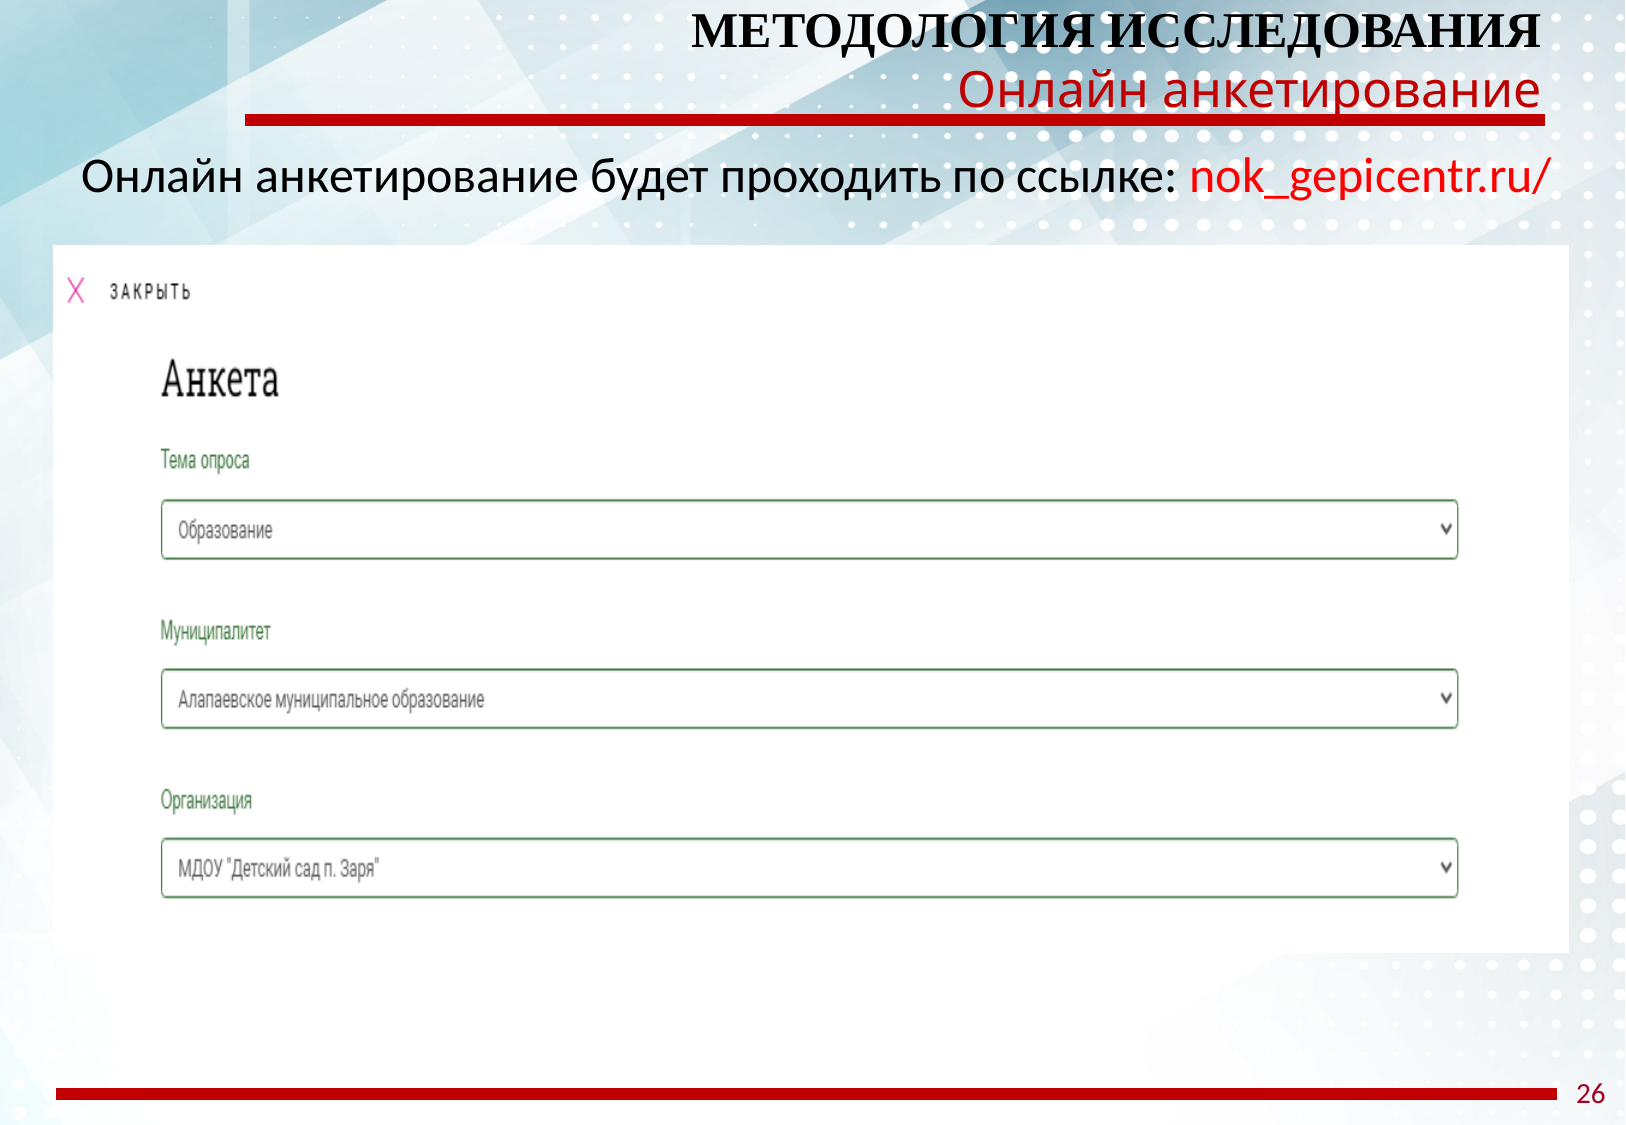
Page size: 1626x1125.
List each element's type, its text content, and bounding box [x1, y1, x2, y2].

picture [0, 0, 1625, 1125]
text_box Онлайн анкетирование будет проходить по ссылке: nok_gepicentr.ru/ [66, 134, 1579, 210]
slide_number 26 [1556, 1058, 1625, 1125]
text_box МЕТОДОЛОГИЯ ИССЛЕДОВАНИЯ Онлайн анкетирование [363, 0, 1557, 125]
